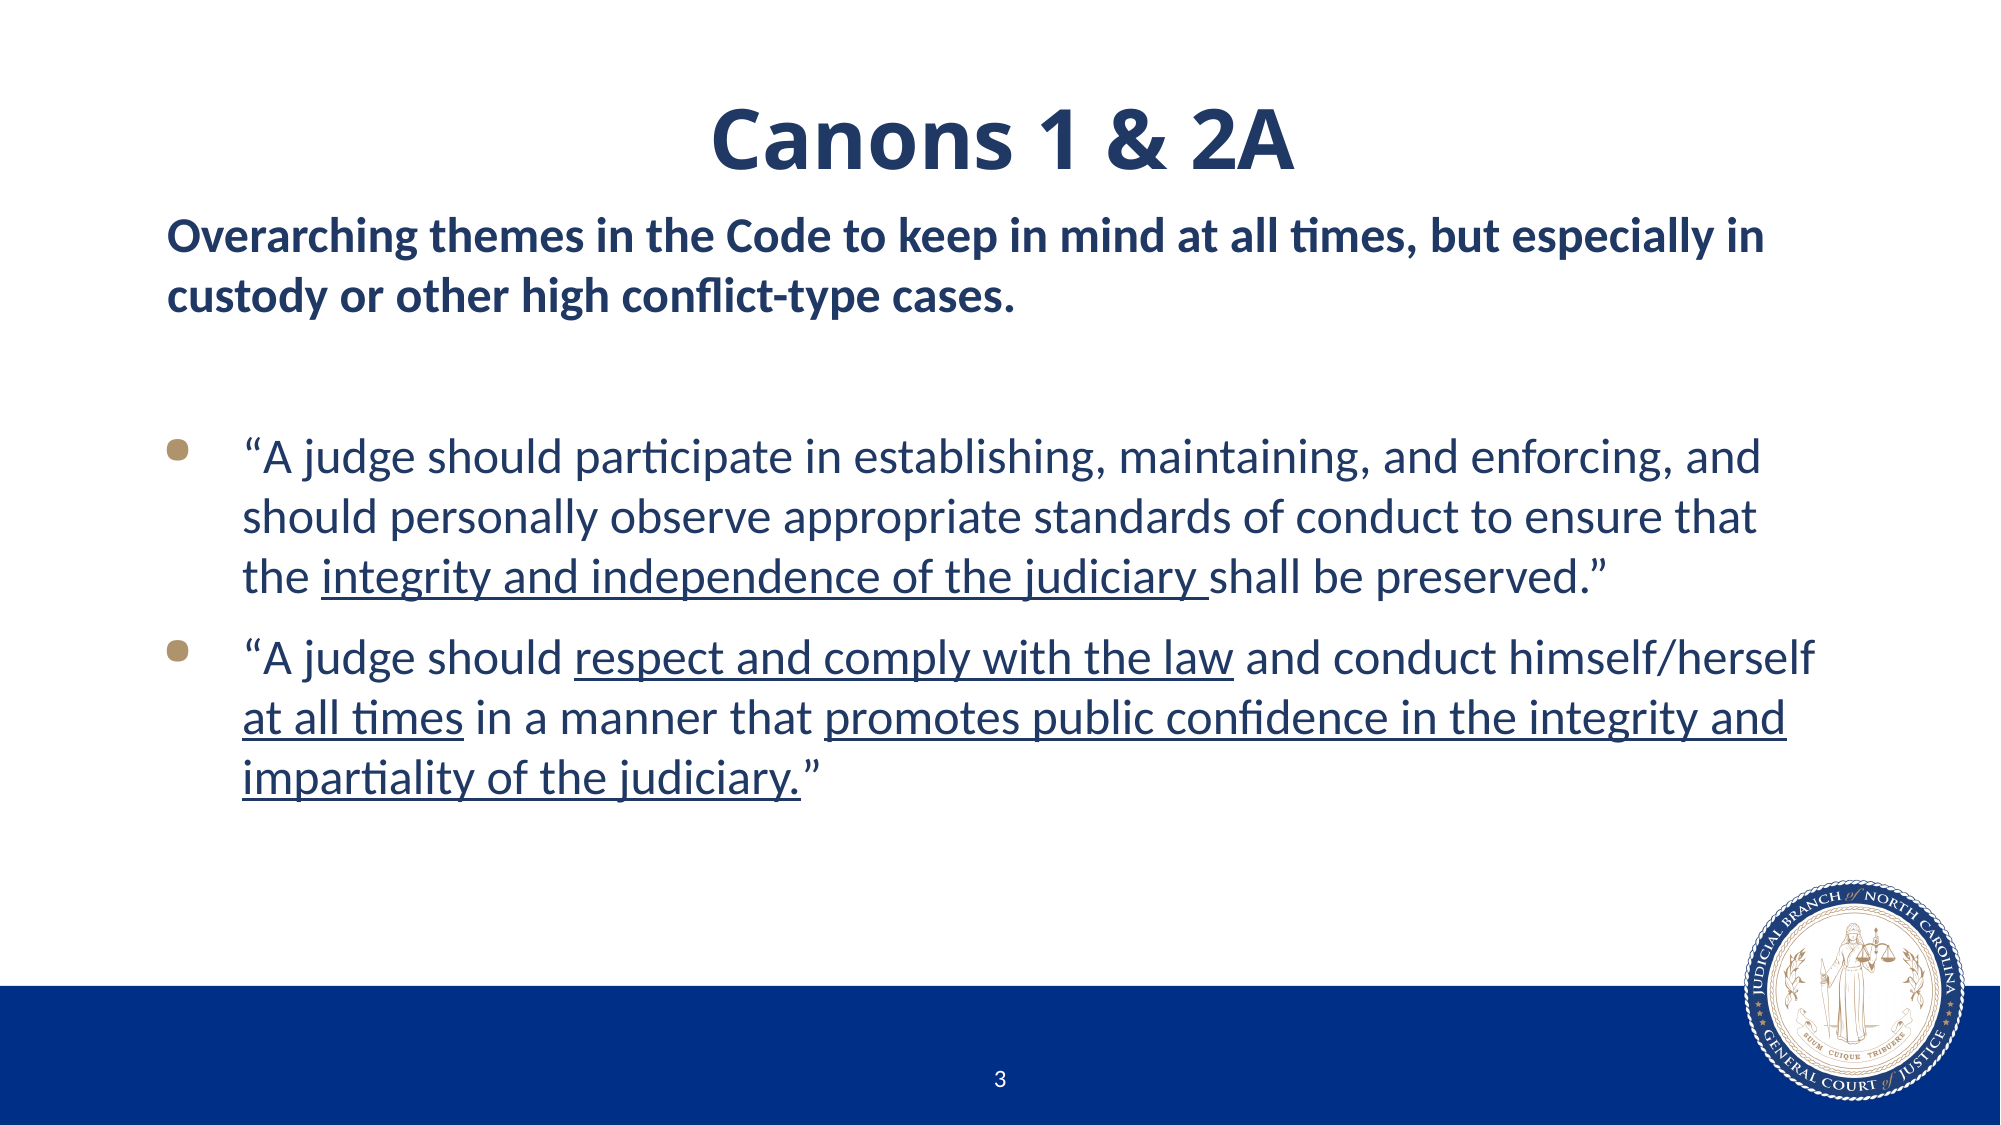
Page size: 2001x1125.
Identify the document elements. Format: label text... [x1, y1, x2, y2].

title Canons 1 & 2A [67, 61, 1938, 292]
list Overarching themes in the Code to keep in mind at all times, but especially in custody or other high conflict-type cases. “A judge should participate in establishing, maintaining, and enforcing, and should personally observe appropriate standards of conduct to ensure that the integrity and independence of the judiciary shall be preserved.” “A judge should respect and comply with the law and conduct himself/herself at all times in a manner that promotes public confidence in the integrity and impartiality of the judiciary.” [152, 194, 1848, 1021]
